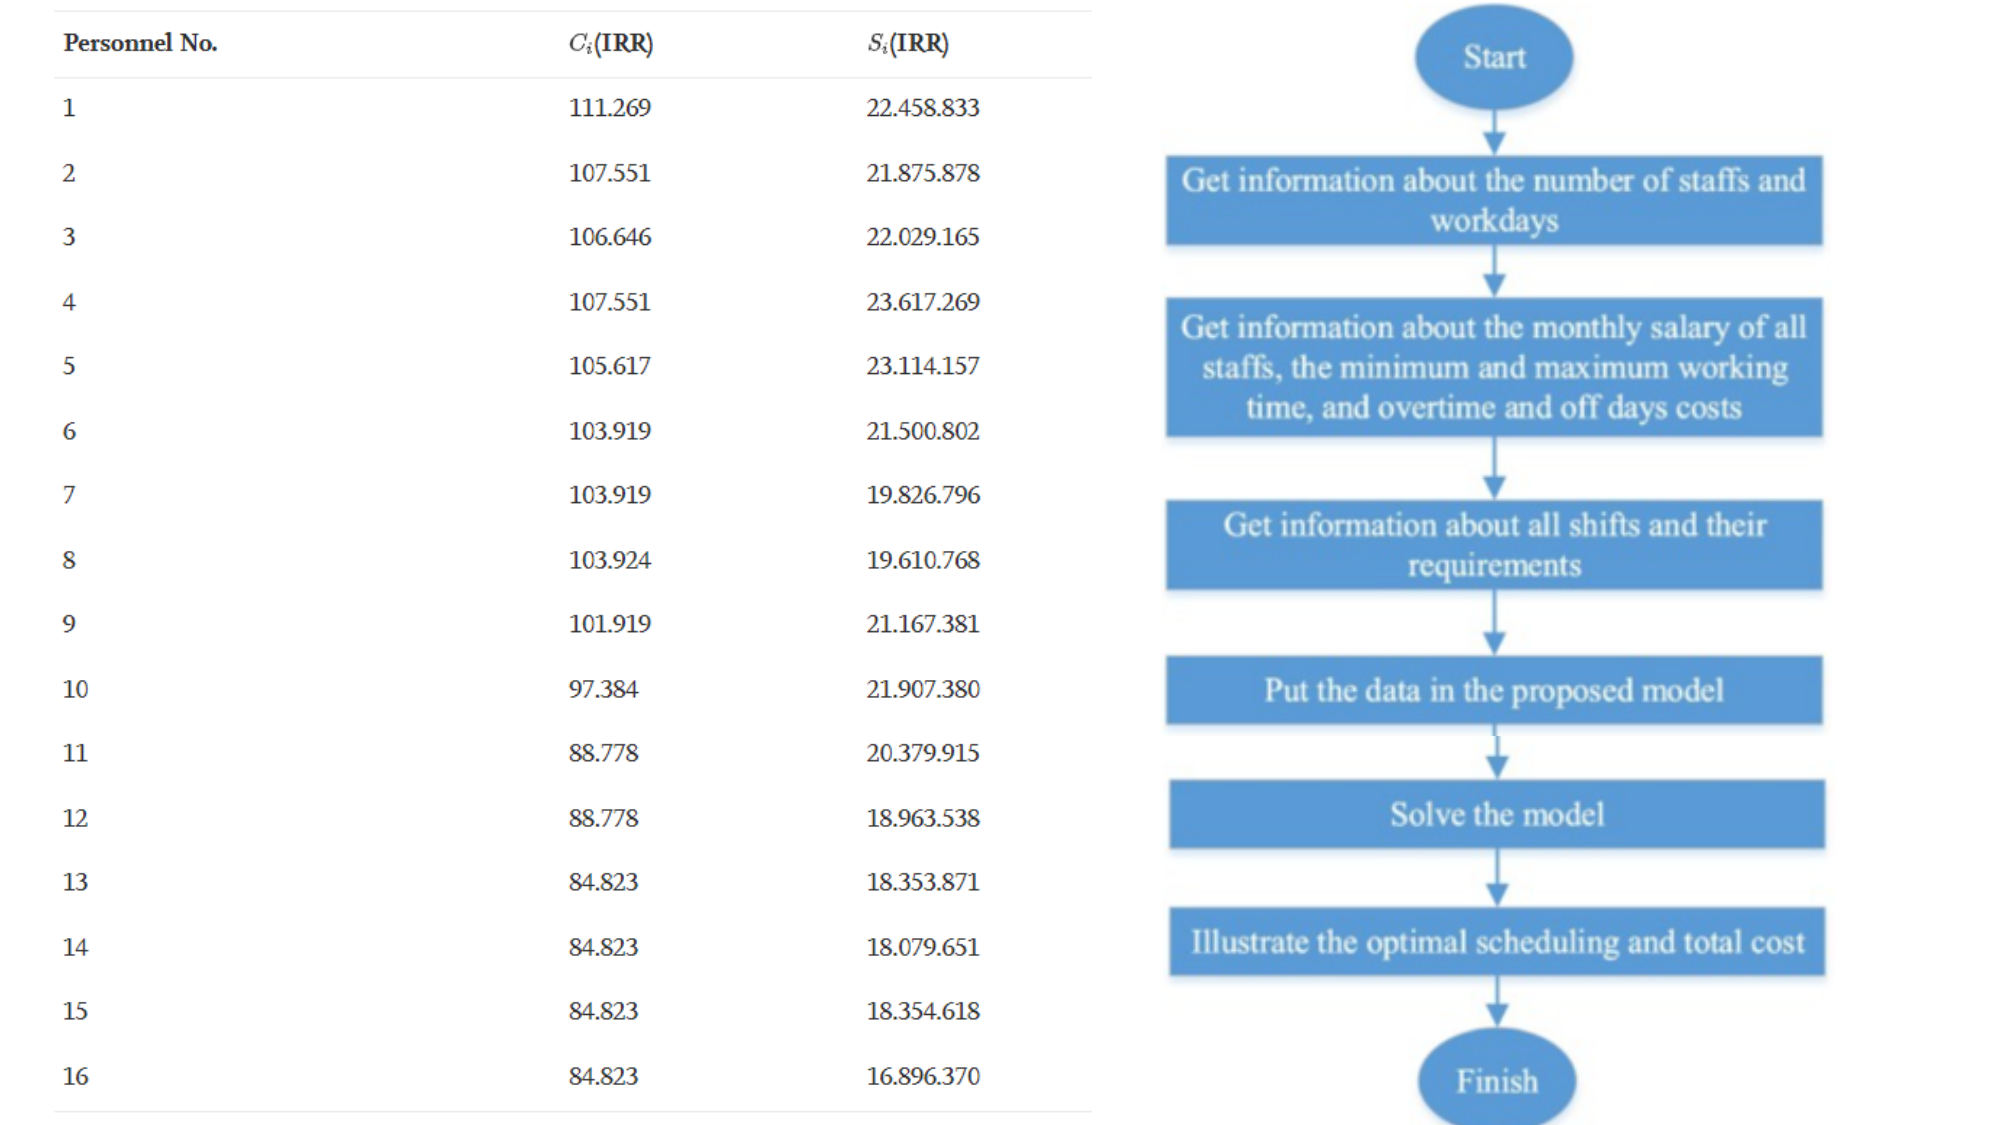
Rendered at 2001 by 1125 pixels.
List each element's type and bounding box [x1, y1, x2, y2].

picture [1139, 0, 1850, 1125]
picture [40, 0, 1092, 1114]
